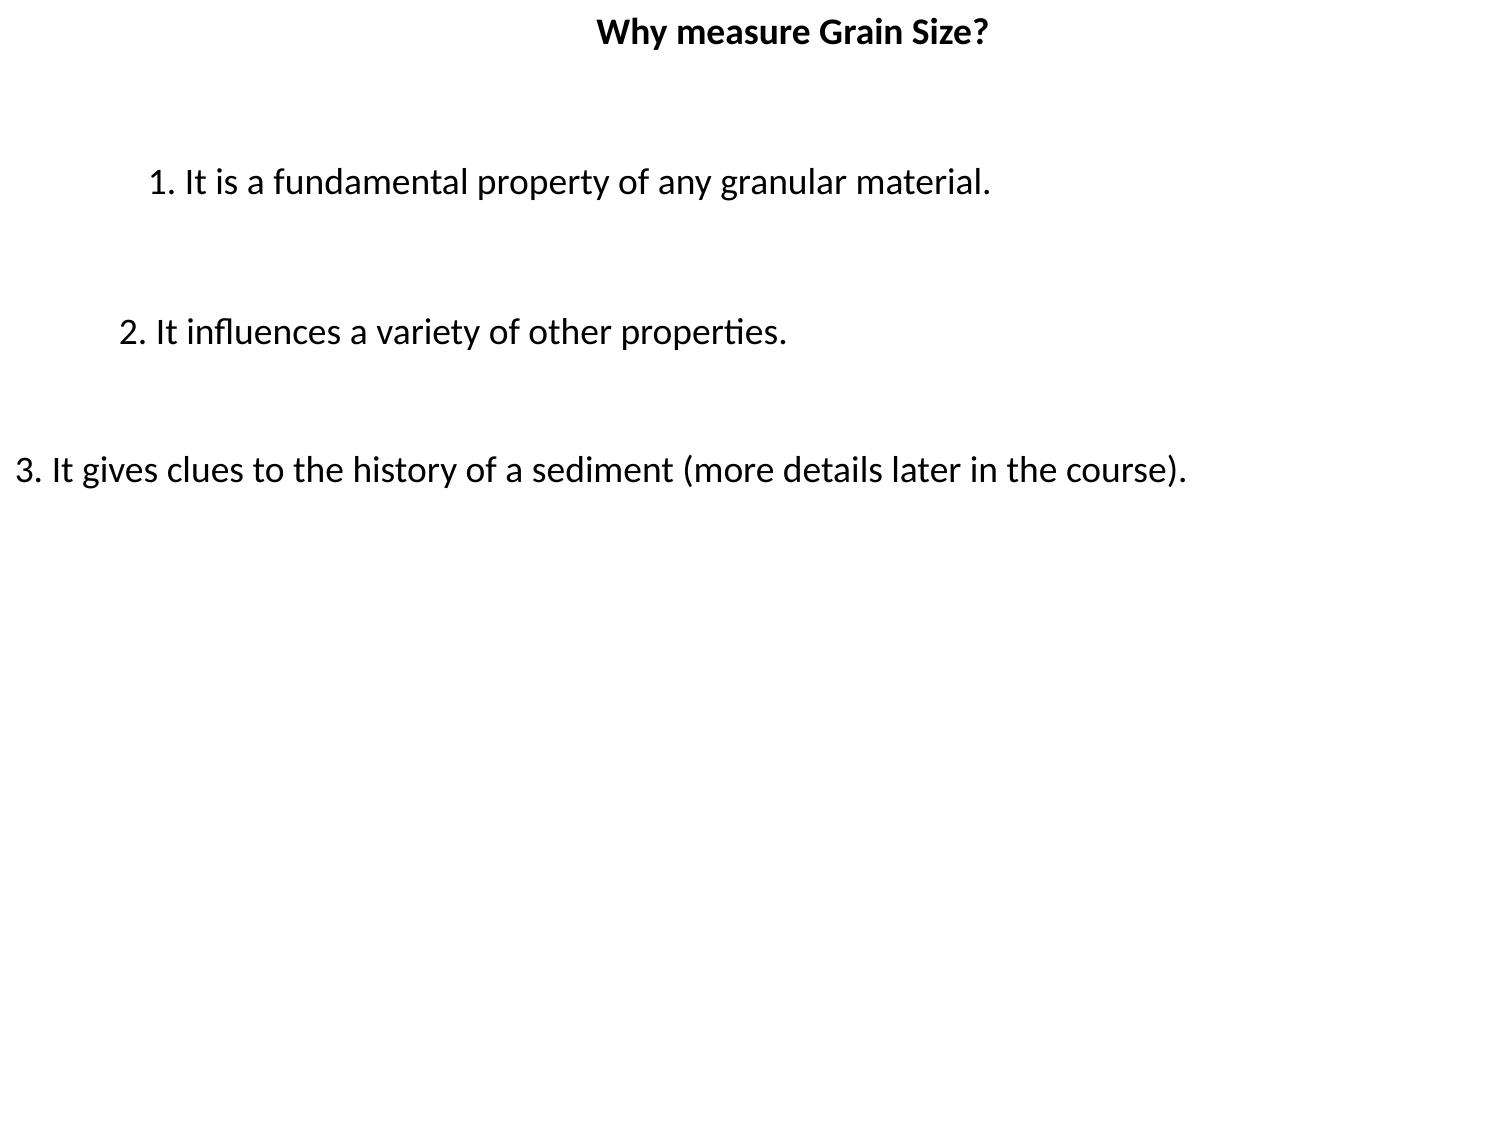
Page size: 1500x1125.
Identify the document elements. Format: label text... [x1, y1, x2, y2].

text_box 2. It influences a variety of other properties. [104, 299, 804, 360]
text_box 3. It gives clues to the history of a sediment (more details later in the course). [0, 437, 1500, 498]
text_box Why measure Grain Size? [581, 0, 1005, 60]
text_box 1. It is a fundamental property of any granular material. [133, 149, 1008, 210]
